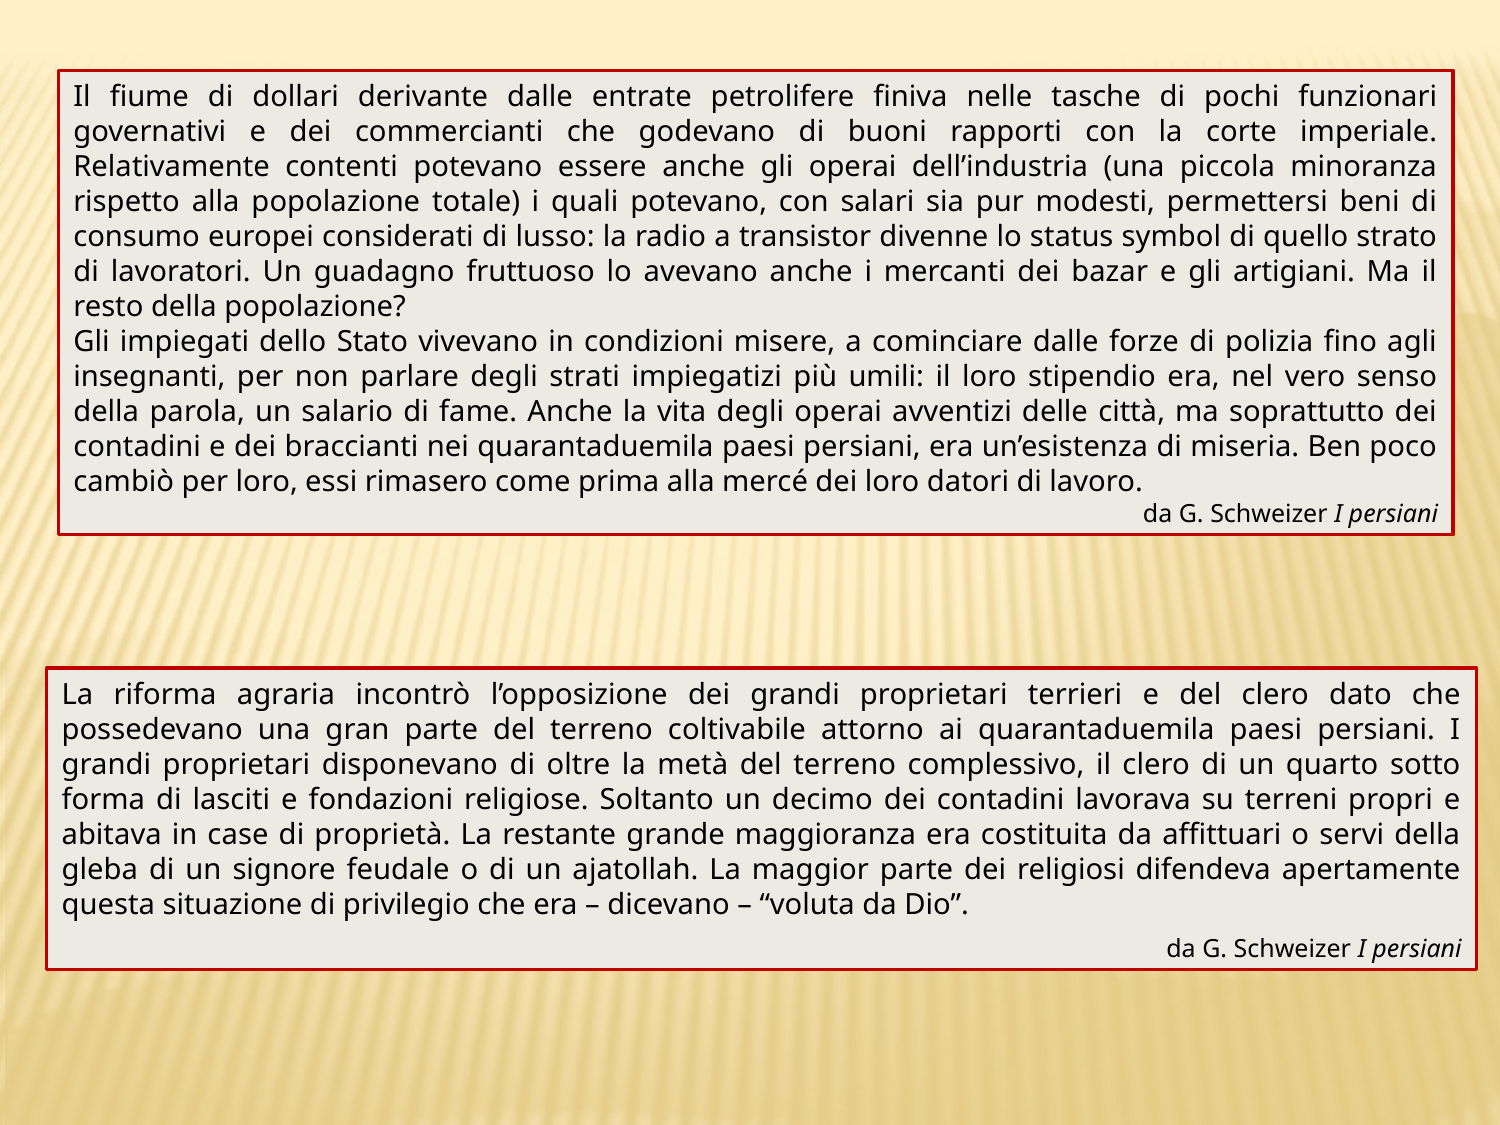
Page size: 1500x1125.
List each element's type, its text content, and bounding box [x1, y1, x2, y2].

text_box Il fiume di dollari derivante dalle entrate petrolifere finiva nelle tasche di pochi funzionari governativi e dei commercianti che godevano di buoni rapporti con la corte imperiale. Relativamente contenti potevano essere anche gli operai dell’industria (una piccola minoranza rispetto alla popolazione totale) i quali potevano, con salari sia pur modesti, permettersi beni di consumo europei considerati di lusso: la radio a transistor divenne lo status symbol di quello strato di lavoratori. Un guadagno fruttuoso lo avevano anche i mercanti dei bazar e gli artigiani. Ma il resto della popolazione? Gli impiegati dello Stato vivevano in condizioni misere, a cominciare dalle forze di polizia fino agli insegnanti, per non parlare degli strati impiegatizi più umili: il loro stipendio era, nel vero senso della parola, un salario di fame. Anche la vita degli operai avventizi delle città, ma soprattutto dei contadini e dei braccianti nei quarantaduemila paesi persiani, era un’esistenza di miseria. Ben poco cambiò per loro, essi rimasero come prima alla mercé dei loro datori di lavoro. da G. Schweizer I persiani [58, 70, 1453, 535]
text_box La riforma agraria incontrò l’opposizione dei grandi proprietari terrieri e del clero dato che possedevano una gran parte del terreno coltivabile attorno ai quarantaduemila paesi persiani. I grandi proprietari disponevano di oltre la metà del terreno complessivo, il clero di un quarto sotto forma di lasciti e fondazioni religiose. Soltanto un decimo dei contadini lavorava su terreni propri e abitava in case di proprietà. La restante grande maggioranza era costituita da affittuari o servi della gleba di un signore feudale o di un ajatollah. La maggior parte dei religiosi difendeva apertamente questa situazione di privilegio che era – dicevano – “voluta da Dio”. da G. Schweizer I persiani [46, 667, 1477, 970]
